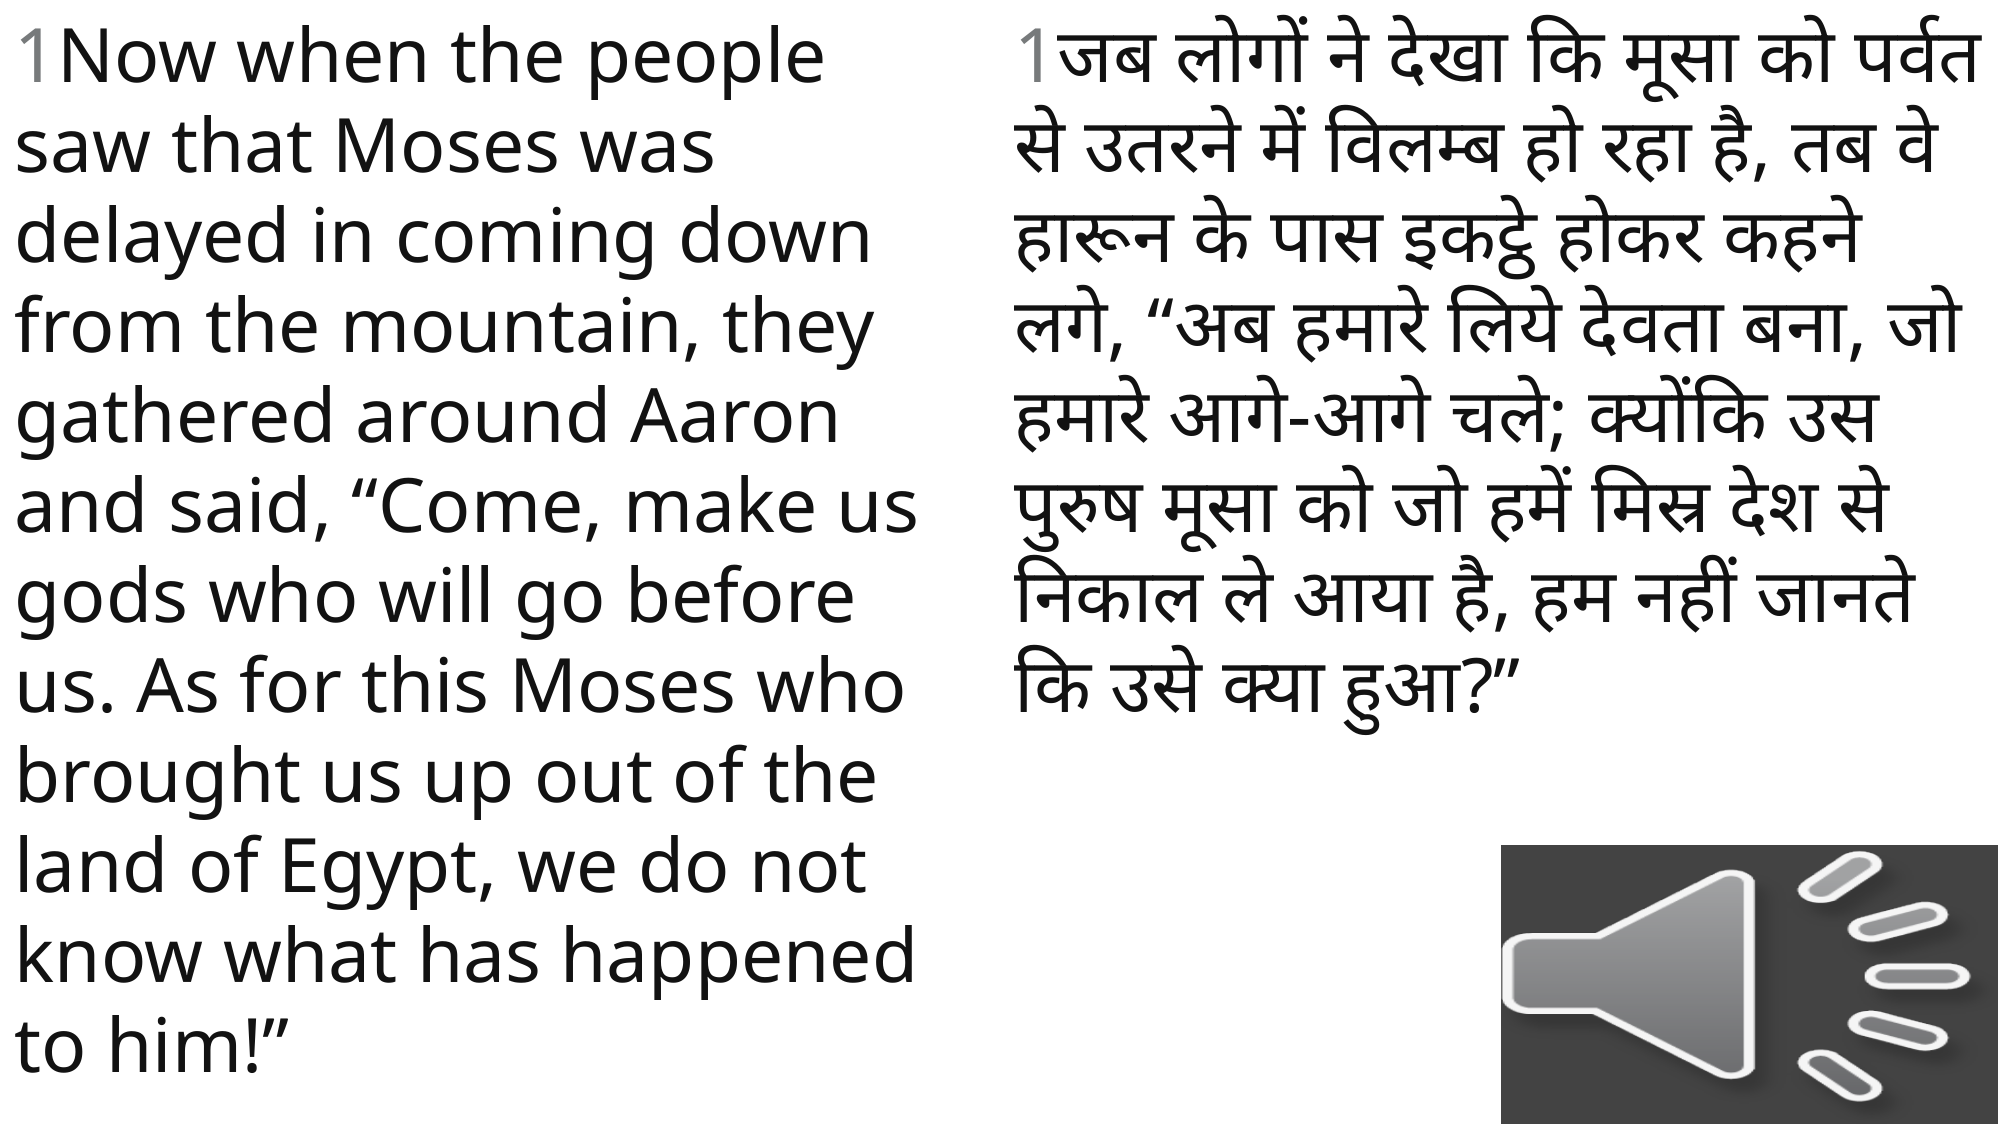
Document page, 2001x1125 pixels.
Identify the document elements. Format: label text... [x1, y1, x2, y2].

picture [1500, 843, 2000, 1125]
text_box 1जब लोगों ने देखा कि मूसा को पर्वत से उतरने में विलम्ब हो रहा है, तब वे हारून के पास इकट्ठे होकर कहने लगे, “अब हमारे लिये देवता बना, जो हमारे आगे-आगे चले; क्योंकि उस पुरुष मूसा को जो हमें मिस्र देश से निकाल ले आया है, हम नहीं जानते कि उसे क्या हुआ?” [999, 0, 2000, 1125]
text_box 1Now when the people saw that Moses was delayed in coming down from the mountain, they gathered around Aaron and said, “Come, make us gods who will go before us. As for this Moses who brought us up out of the land of Egypt, we do not know what has happened to him!” [0, 0, 981, 1125]
